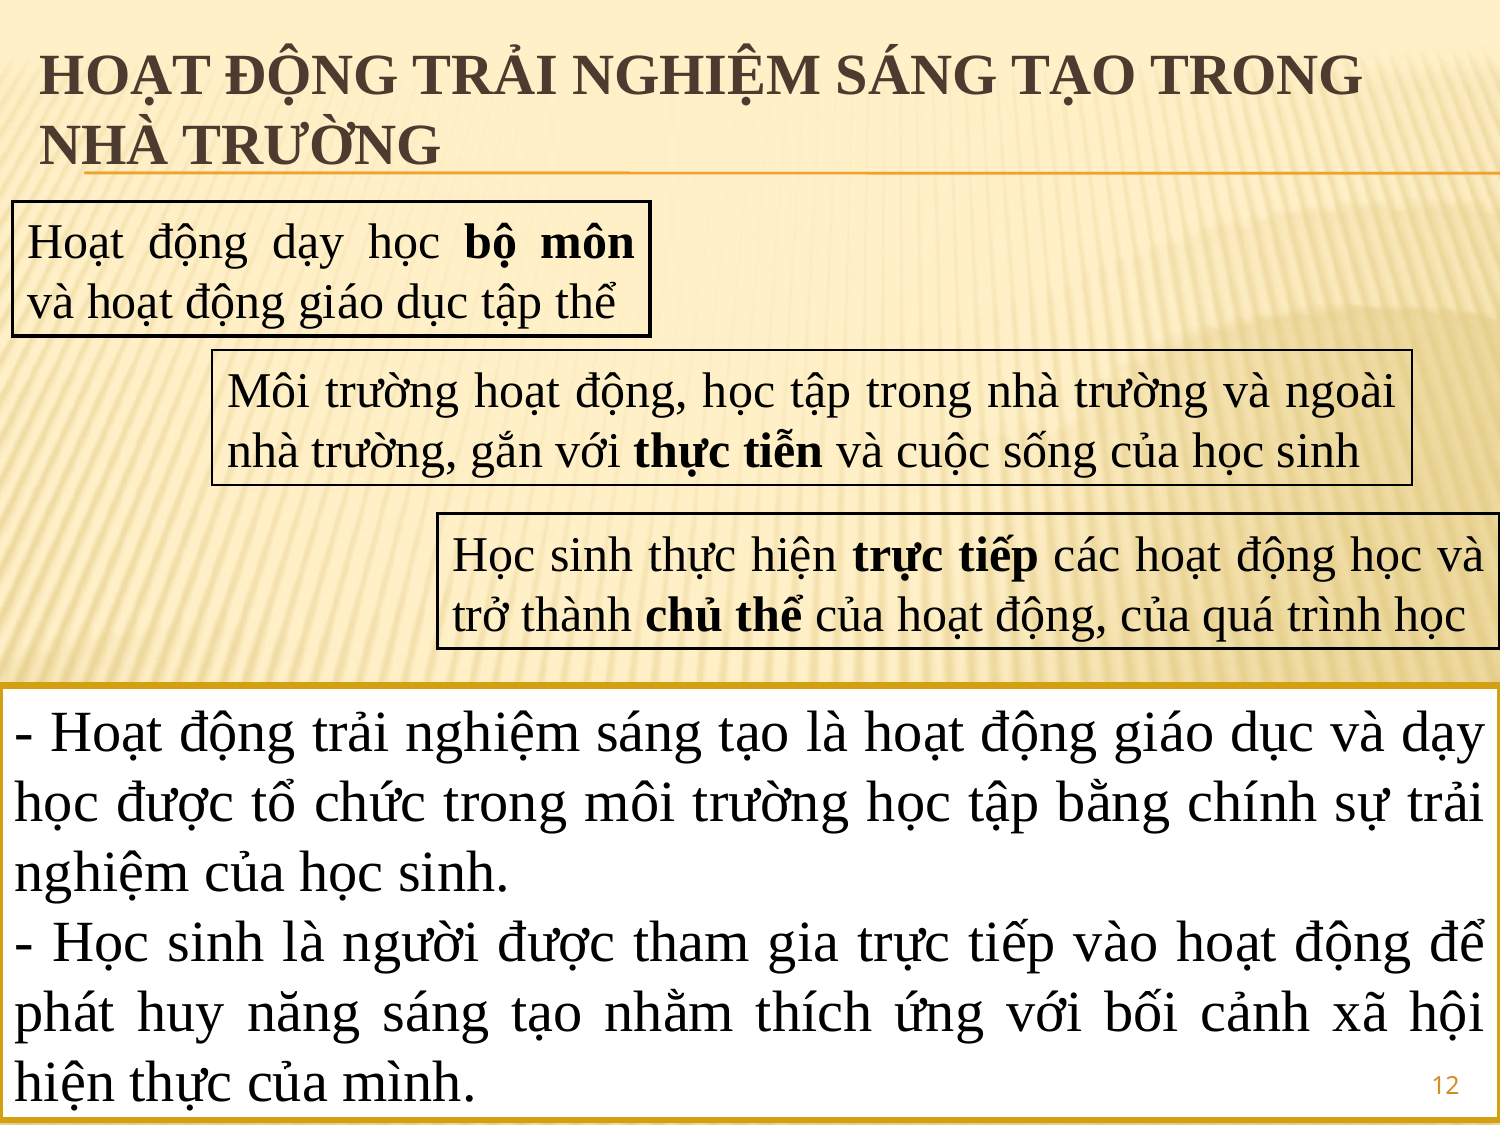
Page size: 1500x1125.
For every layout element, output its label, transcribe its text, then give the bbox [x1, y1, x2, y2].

text_box Hoạt động dạy học bộ môn và hoạt động giáo dục tập thể [12, 201, 650, 336]
text_box Môi trường hoạt động, học tập trong nhà trường và ngoài nhà trường, gắn với thực tiễn và cuộc sống của học sinh [212, 349, 1413, 485]
text_box - Hoạt động trải nghiệm sáng tạo là hoạt động giáo dục và dạy học được tổ chức trong môi trường học tập bằng chính sự trải nghiệm của học sinh. - Học sinh là người được tham gia trực tiếp vào hoạt động để phát huy năng sáng tạo nhằm thích ứng với bối cảnh xã hội hiện thực của mình. [0, 685, 1500, 1121]
title HOẠT ĐỘNG TRẢI NGHIỆM SÁNG TẠO trong nhà trường [24, 37, 1450, 175]
slide_number 12 [1350, 1061, 1475, 1103]
text_box Học sinh thực hiện trực tiếp các hoạt động học và trở thành chủ thể của hoạt động, của quá trình học [437, 513, 1500, 649]
